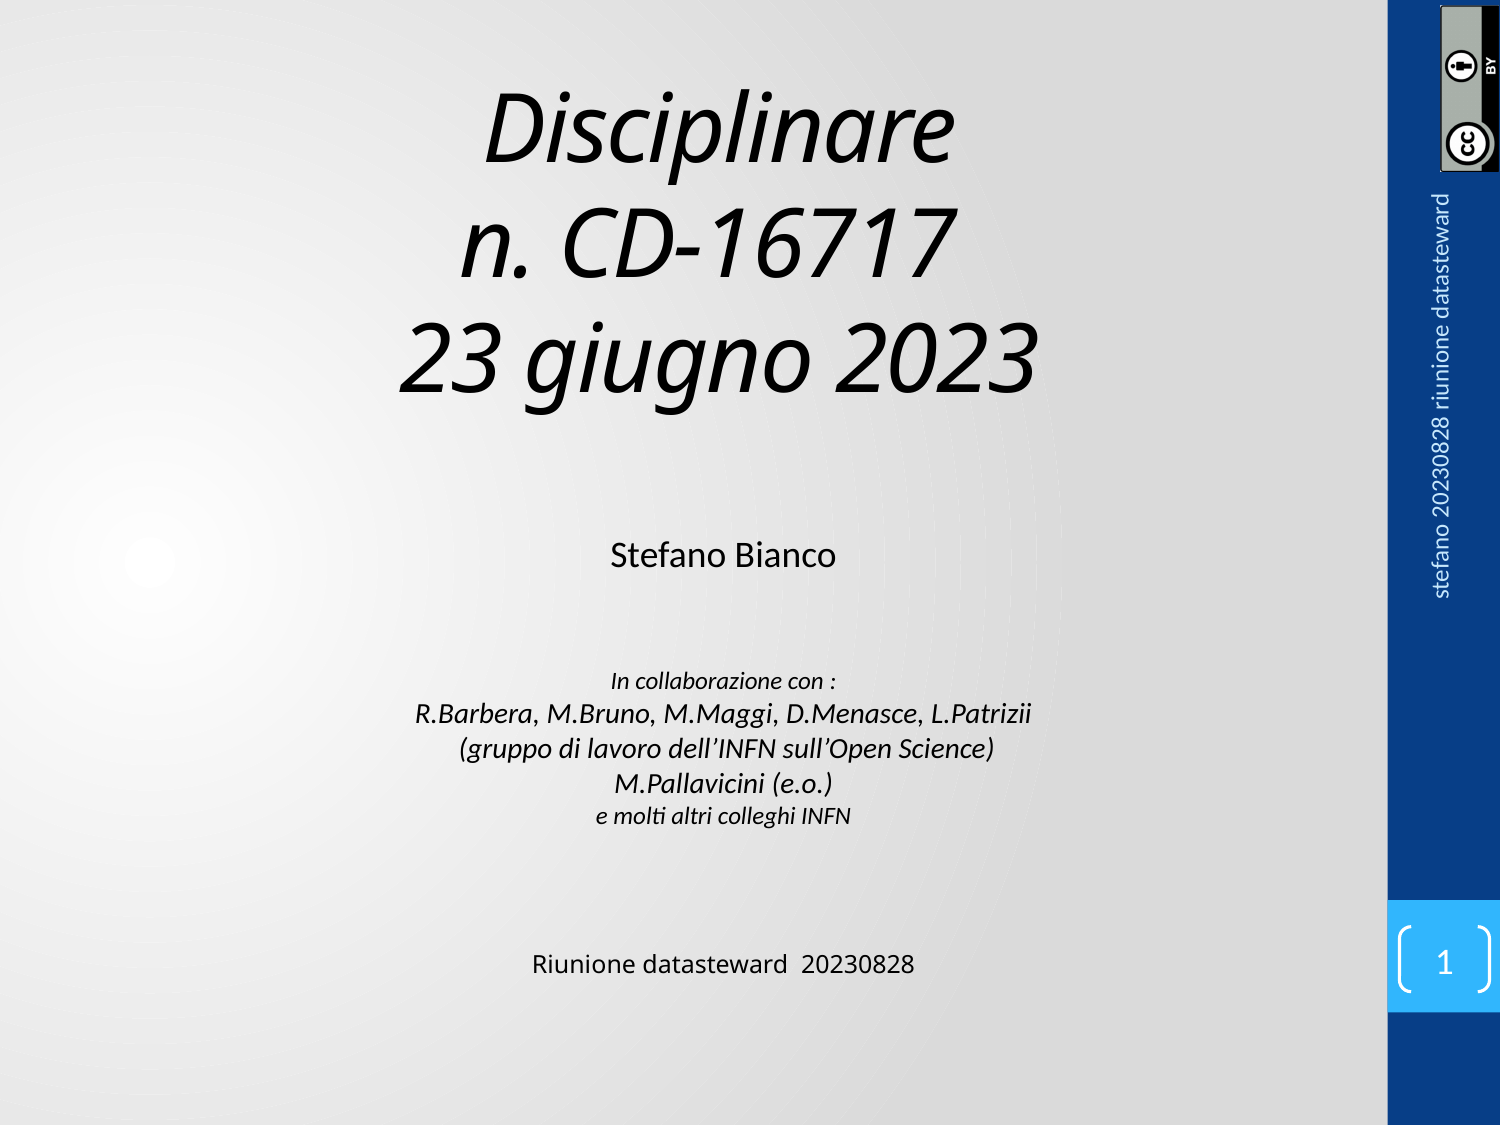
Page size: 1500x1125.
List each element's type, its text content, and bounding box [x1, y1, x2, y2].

text_box Stefano Bianco In collaborazione con : R.Barbera, M.Bruno, M.Maggi, D.Menasce, L.Patrizii (gruppo di lavoro dell’INFN sull’Open Science) M.Pallavicini (e.o.) e molti altri colleghi INFN Riunione datasteward 20230828 [399, 522, 1048, 987]
slide_number 1 [1397, 925, 1492, 994]
picture [1441, 6, 1499, 172]
footer stefano 20230828 riunione datasteward [1408, 178, 1469, 889]
title Disciplinare n. CD-16717 23 giugno 2023 [94, 145, 1345, 333]
